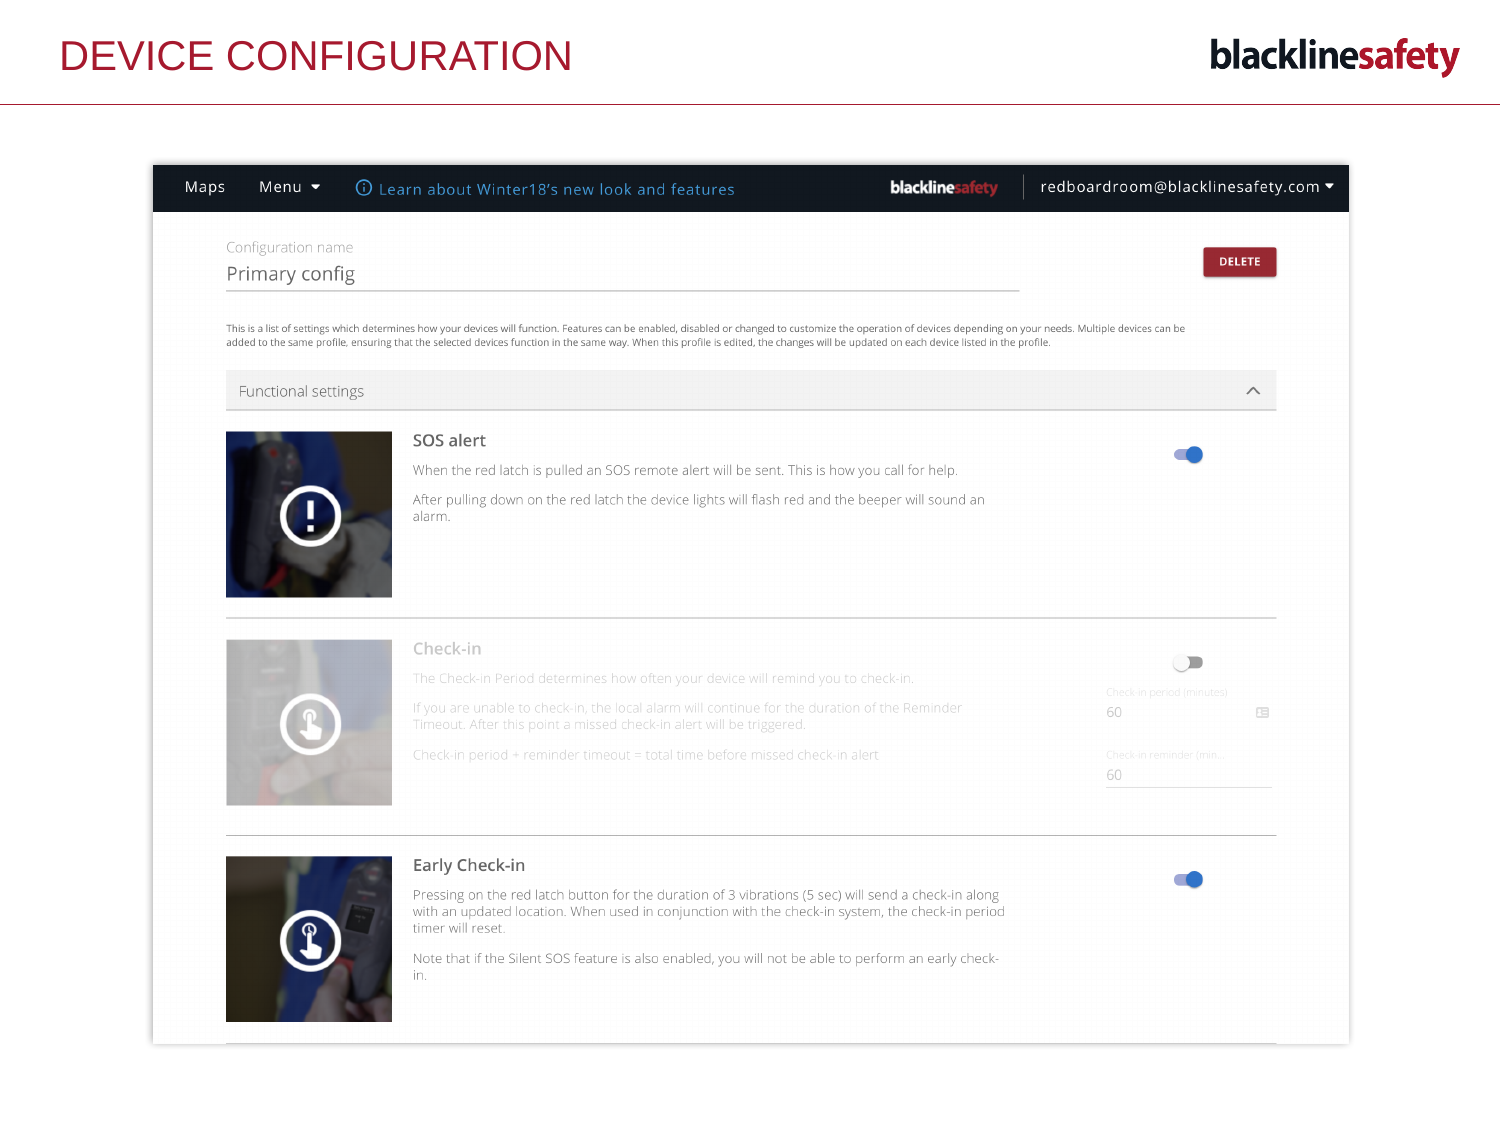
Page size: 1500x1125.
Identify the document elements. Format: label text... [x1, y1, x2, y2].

picture [1211, 38, 1460, 78]
title DEVICE CONFIGURATION [44, 19, 1102, 95]
picture [153, 165, 1349, 1044]
